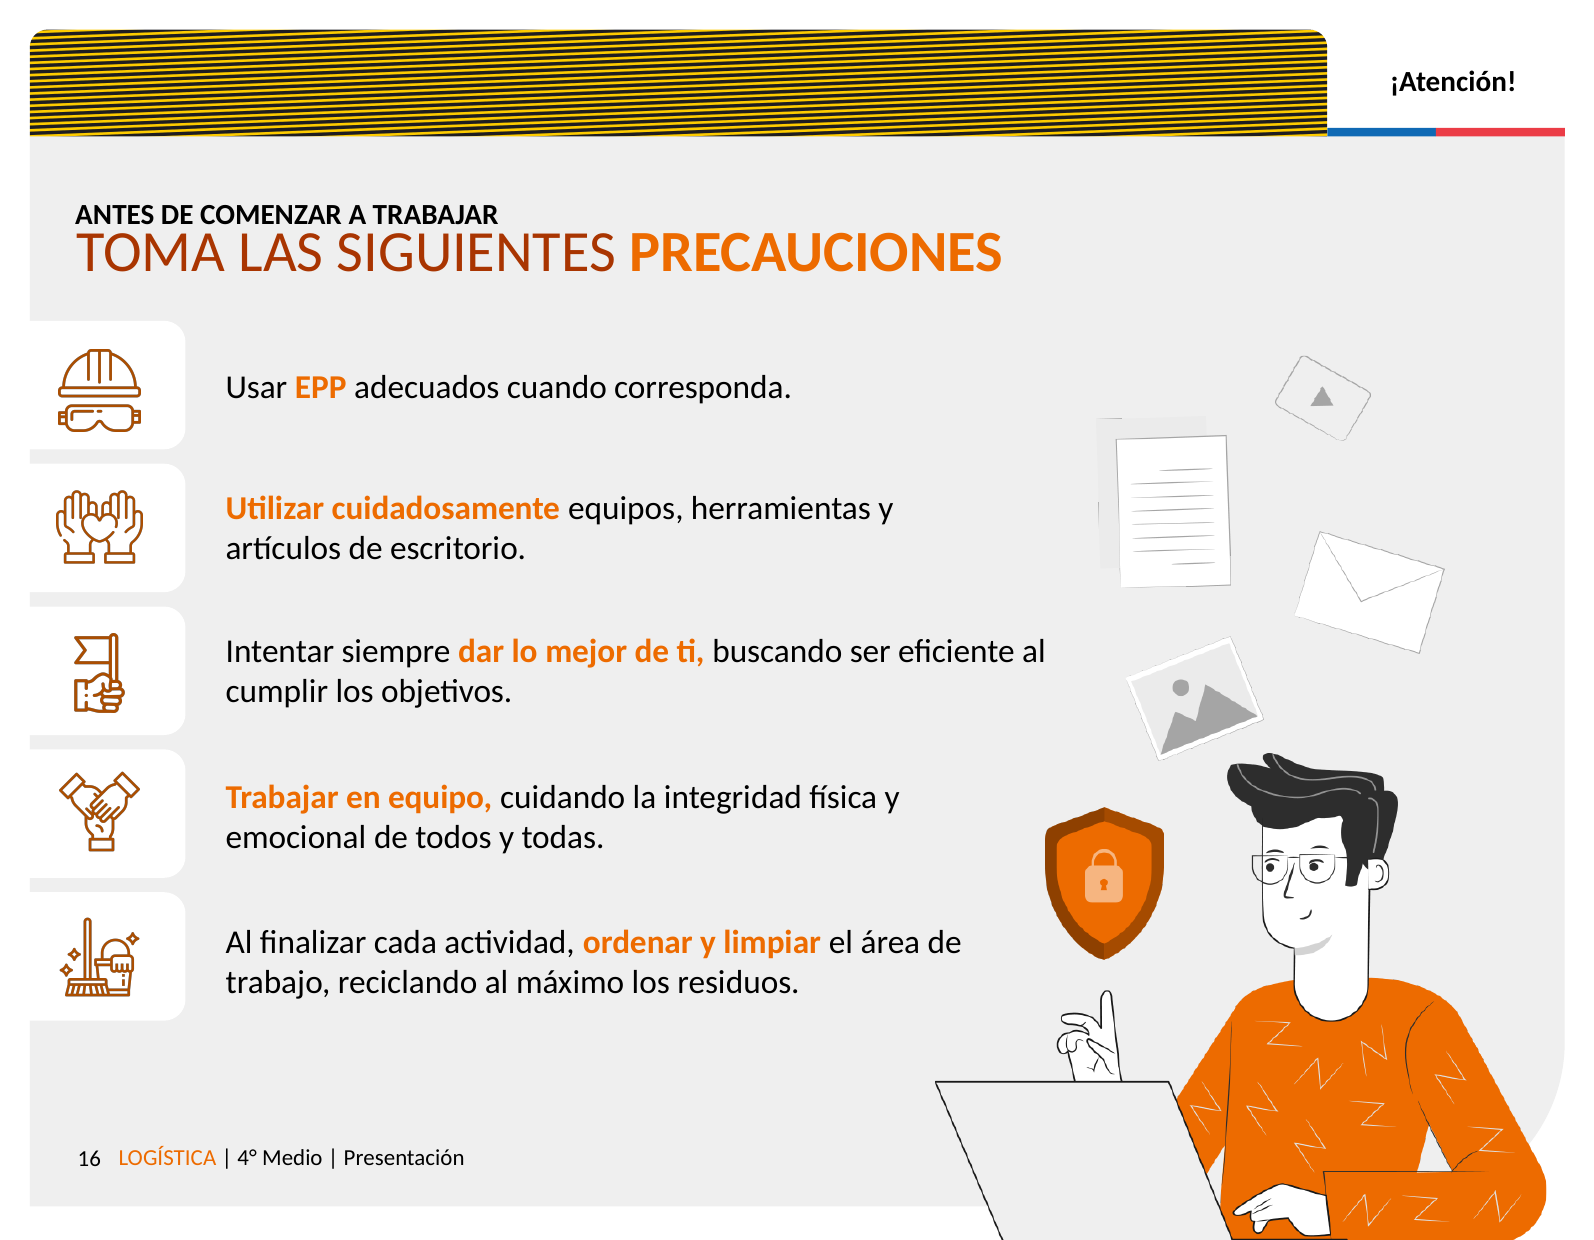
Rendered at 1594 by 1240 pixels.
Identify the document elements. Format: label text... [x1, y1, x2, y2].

picture [56, 483, 143, 571]
slide_number ‹#› [60, 1128, 117, 1240]
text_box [0, 463, 919, 593]
picture [924, 256, 1552, 1240]
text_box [0, 891, 919, 1021]
text_box TOMA LAS SIGUIENTES PRECAUCIONES [61, 211, 1213, 298]
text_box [0, 606, 919, 736]
picture [58, 349, 141, 433]
picture [59, 771, 140, 853]
picture [29, 29, 1328, 137]
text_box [0, 749, 919, 879]
text_box ANTES DE COMENZAR A TRABAJAR [60, 180, 832, 246]
picture [57, 914, 142, 999]
picture [59, 633, 140, 714]
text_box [0, 320, 919, 450]
